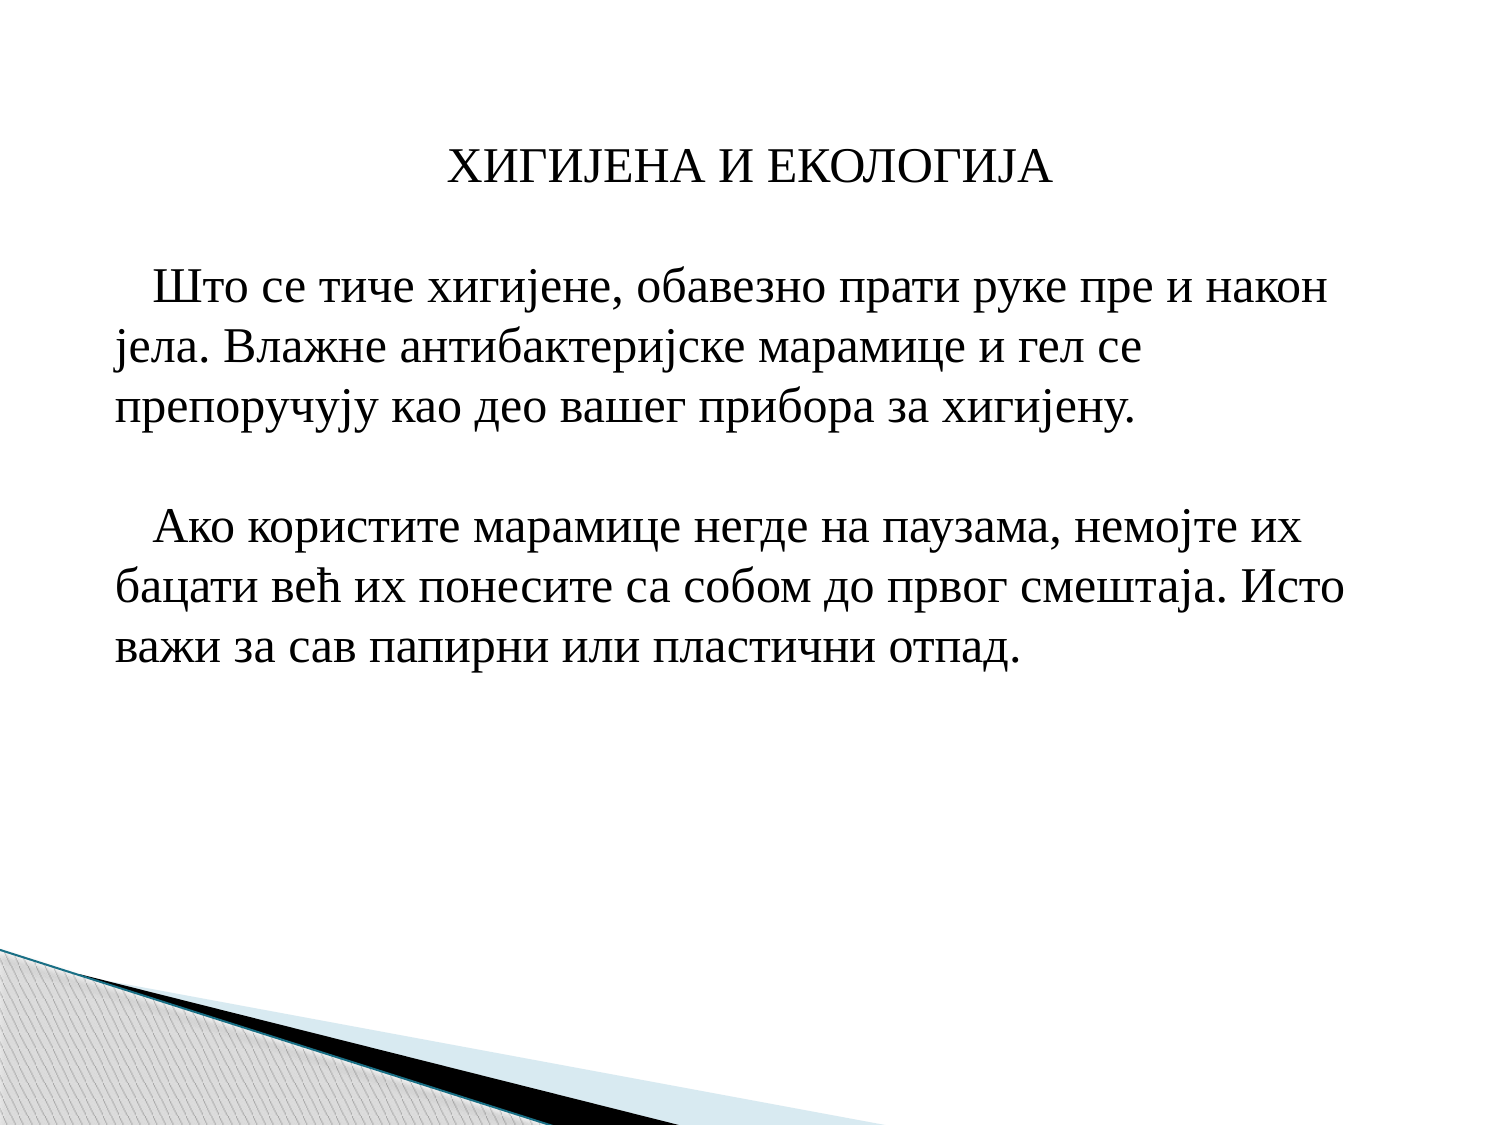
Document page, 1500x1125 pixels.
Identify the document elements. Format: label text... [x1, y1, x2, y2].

text_box ХИГИЈЕНА И ЕКОЛОГИЈА Што се тиче хигијене, обавезно прати руке пре и након јела. Влажне антибактеријске марамице и гел се препоручују као део вашег прибора за хигијену. Ако користите марамице негде на паузама, немојте их бацати већ их понесите са собом до првог смештаја. Исто важи за сав папирни или пластични отпад. [99, 124, 1413, 740]
